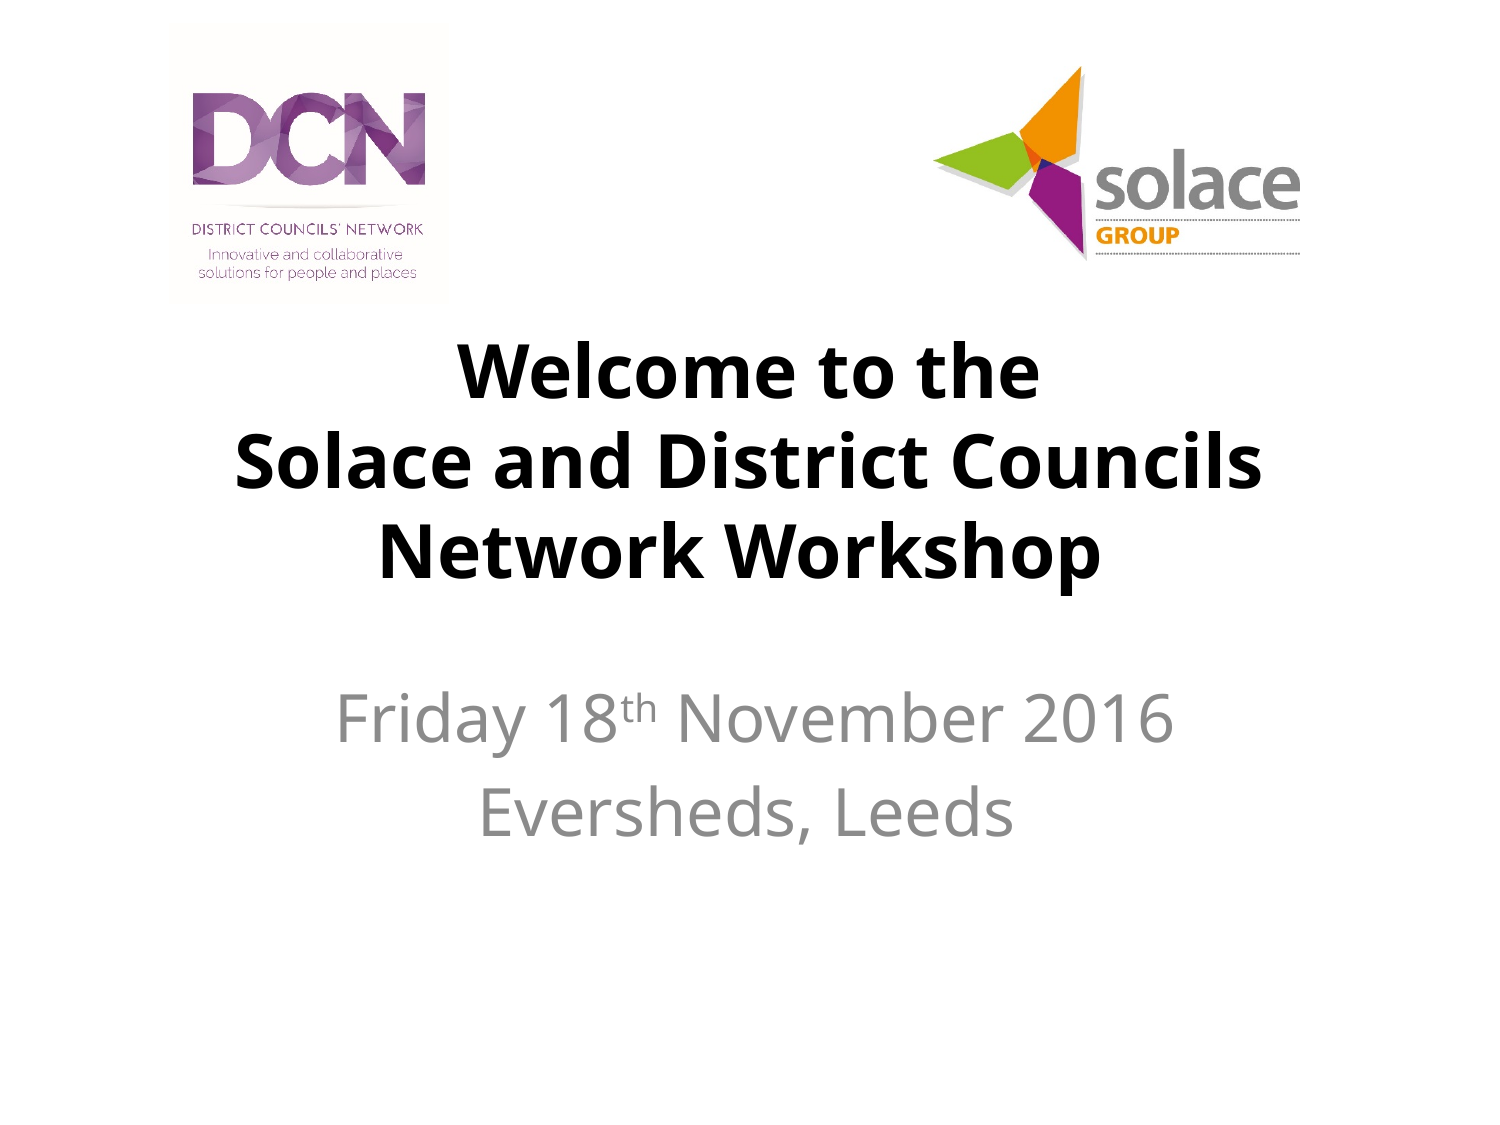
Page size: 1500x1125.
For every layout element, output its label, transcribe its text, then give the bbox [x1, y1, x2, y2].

subtitle Friday 18th November 2016 Eversheds, Leeds [230, 668, 1281, 957]
title Welcome to the Solace and District Councils Network Workshop [112, 338, 1388, 580]
picture [933, 66, 1301, 261]
picture [169, 23, 450, 304]
